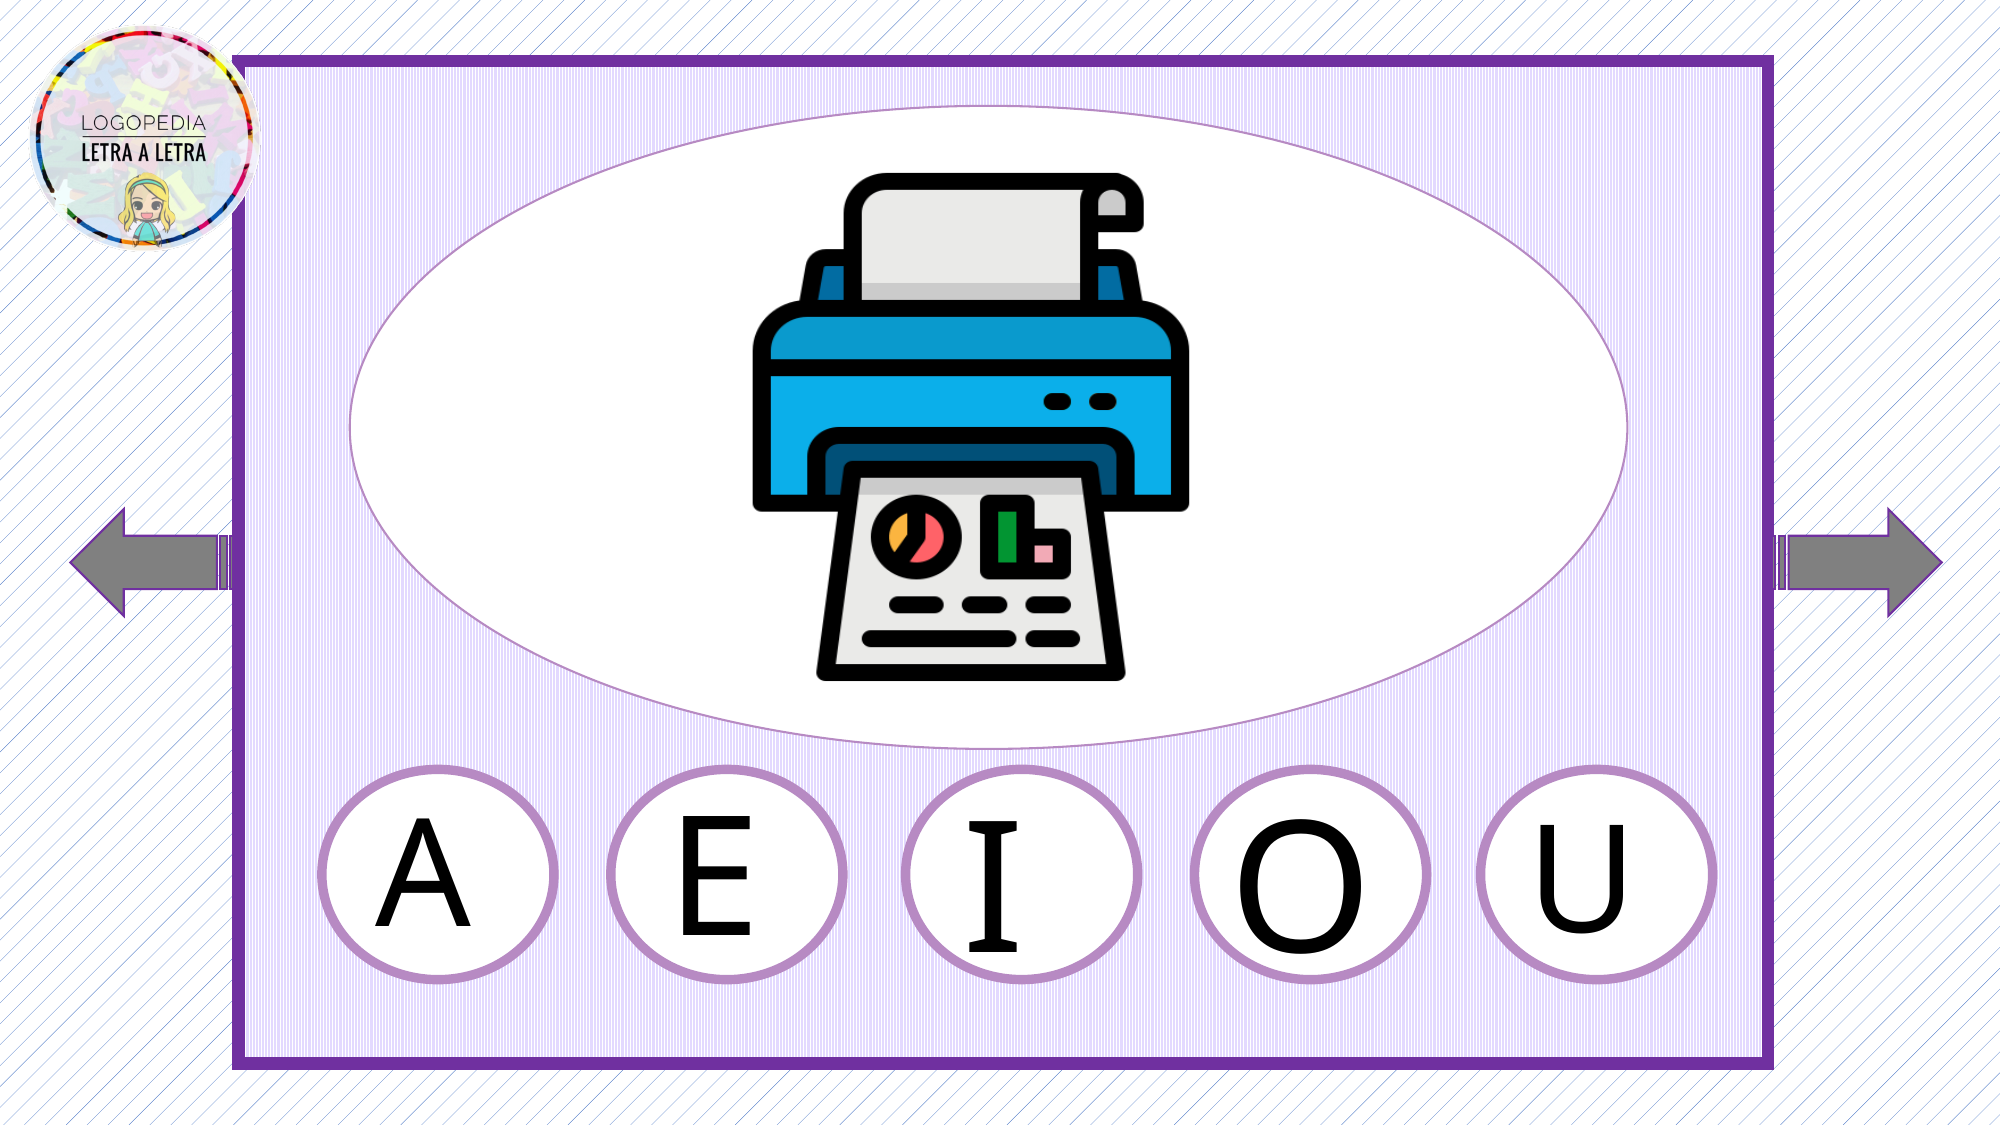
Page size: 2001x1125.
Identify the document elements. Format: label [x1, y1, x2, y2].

text_box [1787, 506, 1944, 619]
text_box [1778, 535, 1786, 590]
text_box [68, 506, 218, 619]
text_box [229, 535, 234, 590]
picture [28, 24, 261, 252]
text_box [1771, 535, 1776, 590]
picture [680, 156, 1262, 698]
text_box [238, 61, 1769, 1064]
text_box [219, 535, 228, 590]
